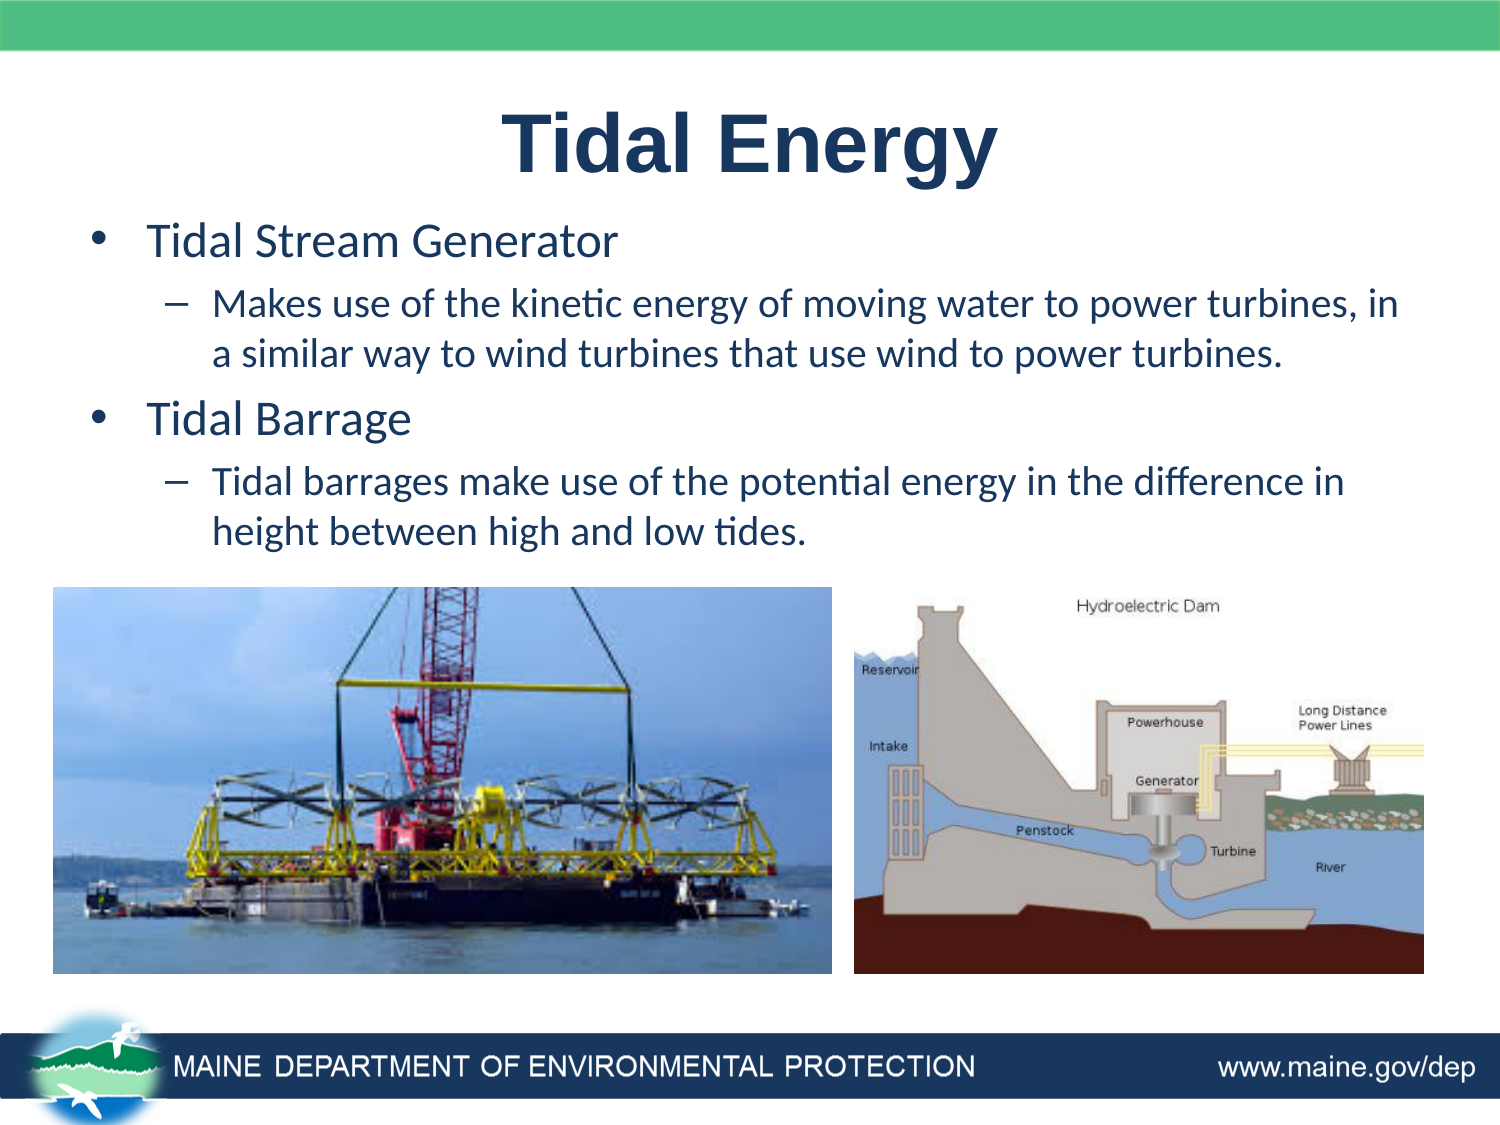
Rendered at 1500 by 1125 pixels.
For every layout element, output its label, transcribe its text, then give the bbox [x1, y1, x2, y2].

picture [0, 999, 1500, 1125]
title Tidal Energy [75, 45, 1425, 200]
picture [854, 587, 1424, 974]
picture [0, 0, 1500, 53]
list Tidal Stream Generator Makes use of the kinetic energy of moving water to power turbines, in a similar way to wind turbines that use wind to power turbines. Tidal Barrage Tidal barrages make use of the potential energy in the difference in height between high and low tides. [75, 200, 1425, 943]
picture [53, 587, 832, 974]
